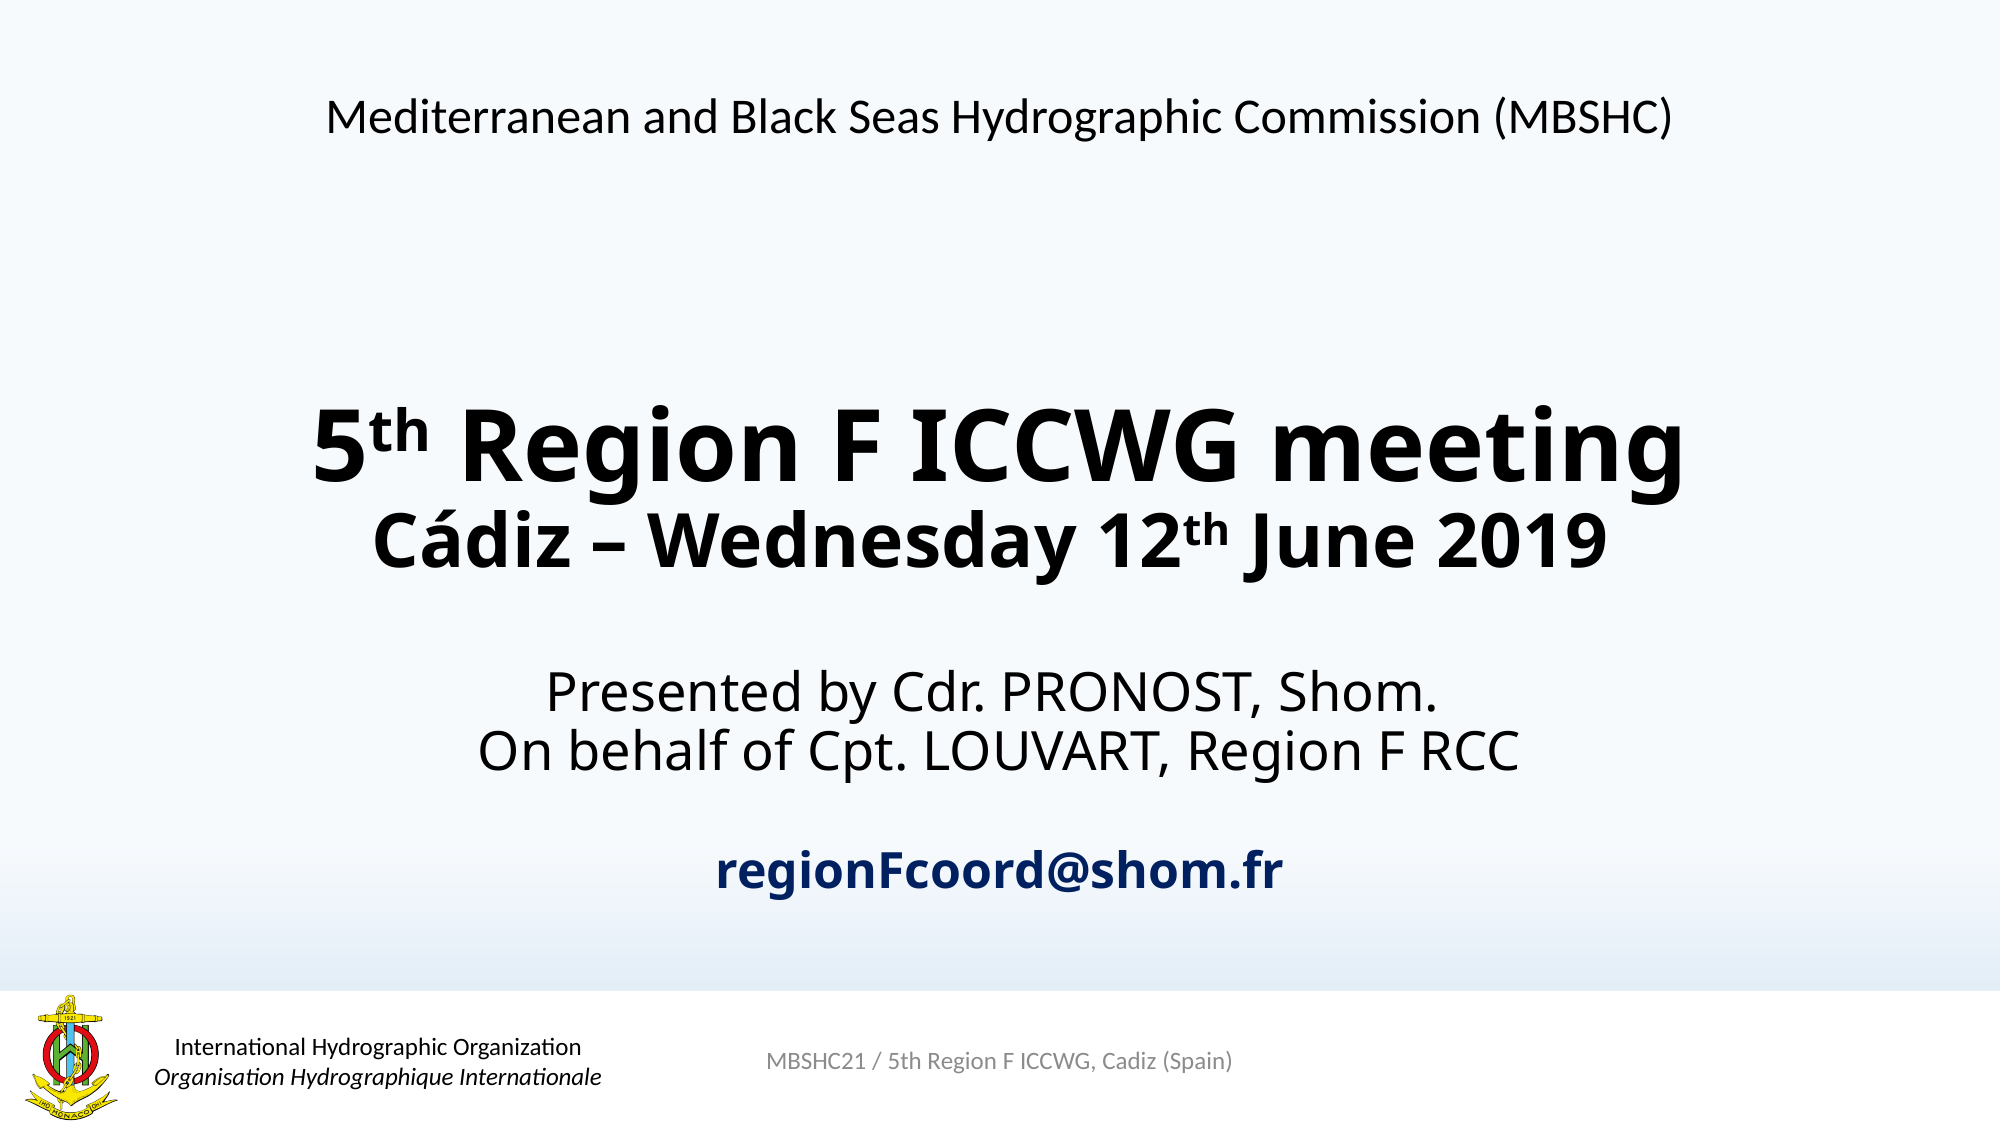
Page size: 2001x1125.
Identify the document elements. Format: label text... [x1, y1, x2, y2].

title 5th Region F ICCWG meeting Cádiz – Wednesday 12th June 2019 Presented by Cdr. PRONOST, Shom. On behalf of Cpt. LOUVART, Region F RCC regionFcoord@shom.fr [249, 467, 1750, 960]
footer MBSHC21 / 5th Region F ICCWG, Cadiz (Spain) [662, 1029, 1338, 1090]
subtitle Mediterranean and Black Seas Hydrographic Commission (MBSHC) [218, 82, 1782, 212]
picture [17, 990, 122, 1125]
